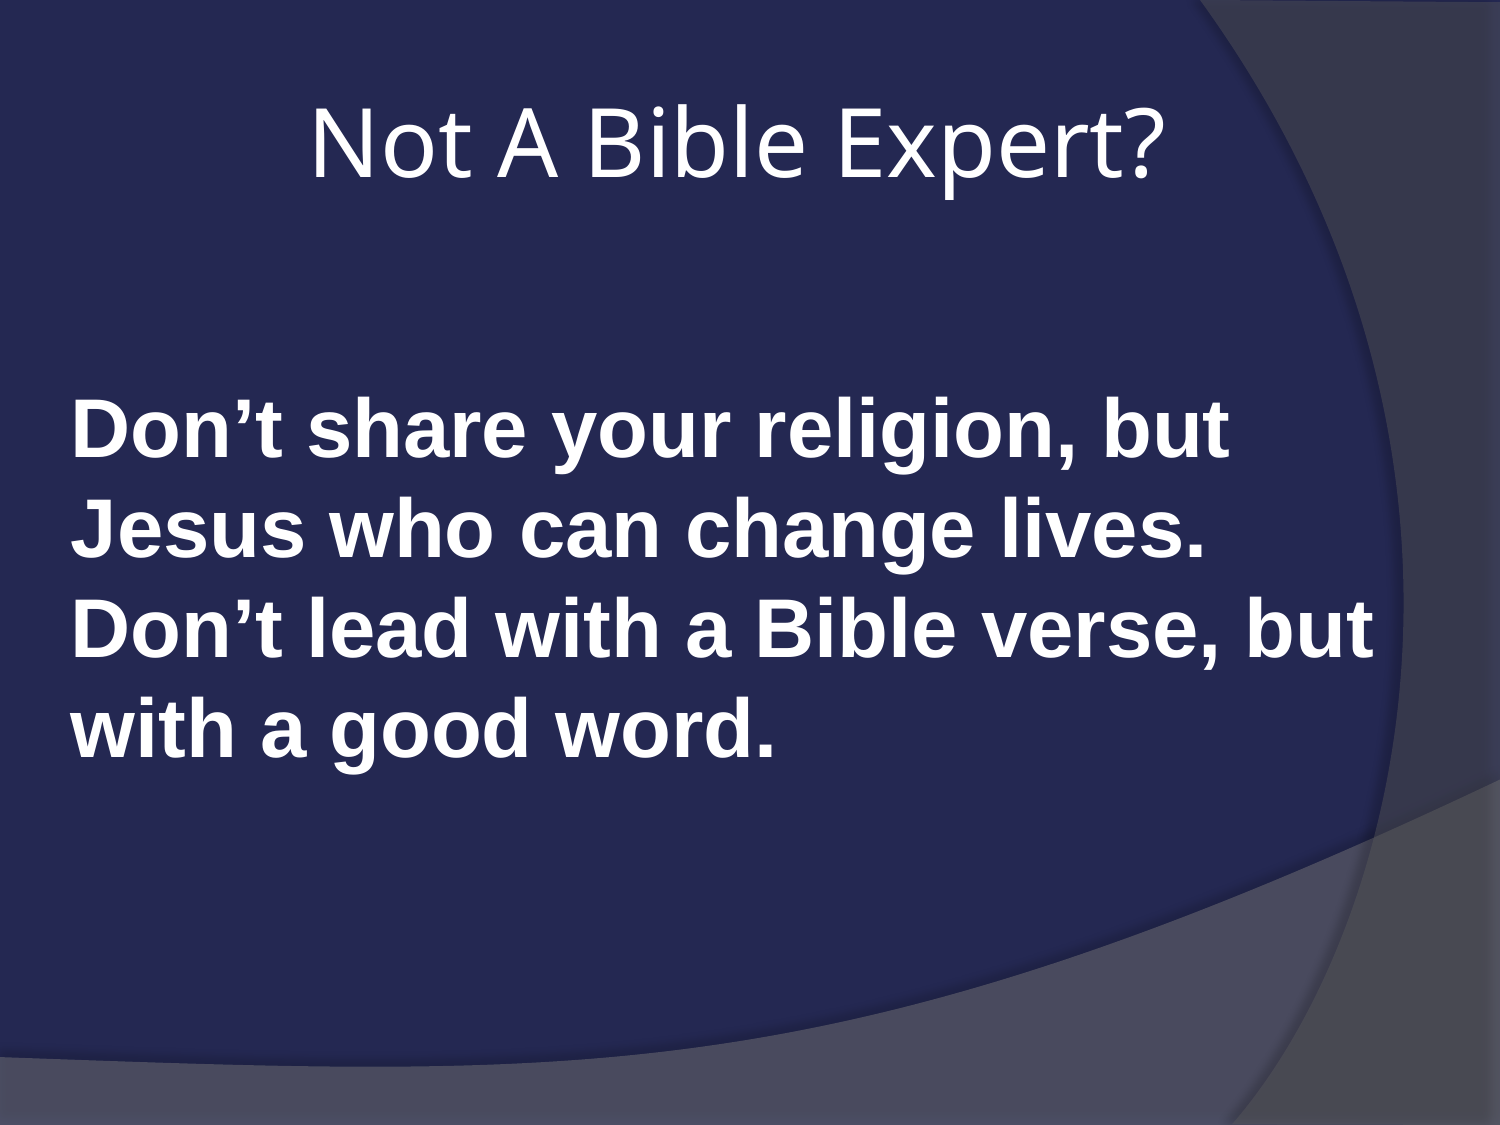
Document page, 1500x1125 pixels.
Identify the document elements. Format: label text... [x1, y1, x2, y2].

title Not A Bible Expert? [75, 45, 1300, 233]
list Don’t share your religion, but Jesus who can change lives. Don’t lead with a Bible verse, but with a good word. [50, 275, 1438, 1018]
